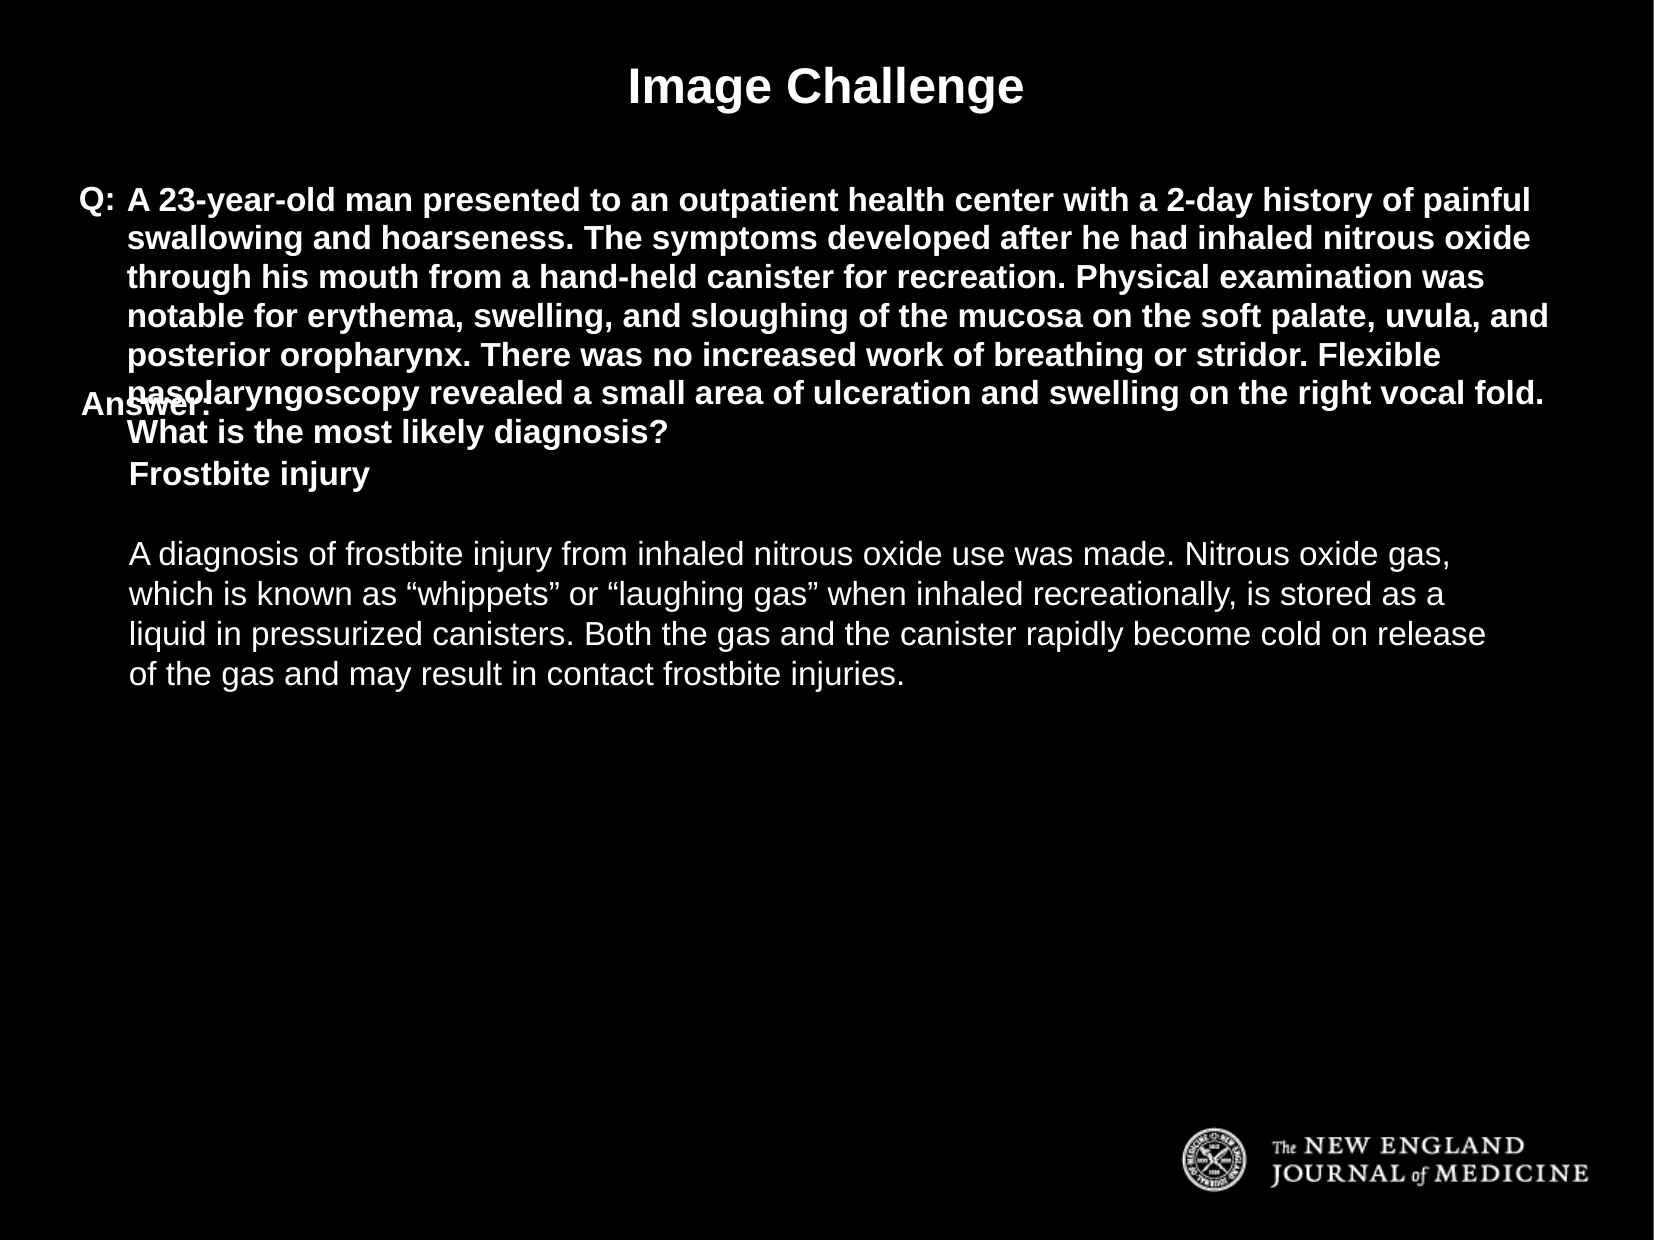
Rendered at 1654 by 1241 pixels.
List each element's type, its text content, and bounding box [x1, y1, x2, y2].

text_box Frostbite injury A diagnosis of frostbite injury from inhaled nitrous oxide use was made. Nitrous oxide gas, which is known as “whippets” or “laughing gas” when inhaled recreationally, is stored as a liquid in pressurized canisters. Both the gas and the canister rapidly become cold on release of the gas and may result in contact frostbite injuries. [114, 444, 1527, 775]
picture [1170, 1122, 1603, 1196]
text_box Image Challenge [29, 56, 1624, 120]
text_box Answer: [80, 382, 126, 423]
text_box Q: [64, 170, 132, 225]
text_box A 23-year-old man presented to an outpatient health center with a 2-day history of painful swallowing and hoarseness. The symptoms developed after he had inhaled nitrous oxide through his mouth from a hand-held canister for recreation. Physical examination was notable for erythema, swelling, and sloughing of the mucosa on the soft palate, uvula, and posterior oropharynx. There was no increased work of breathing or stridor. Flexible nasolaryngoscopy revealed a small area of ulceration and swelling on the right vocal fold. What is the most likely diagnosis? [126, 180, 1590, 452]
text_box Answer: [1590, 382, 1594, 423]
